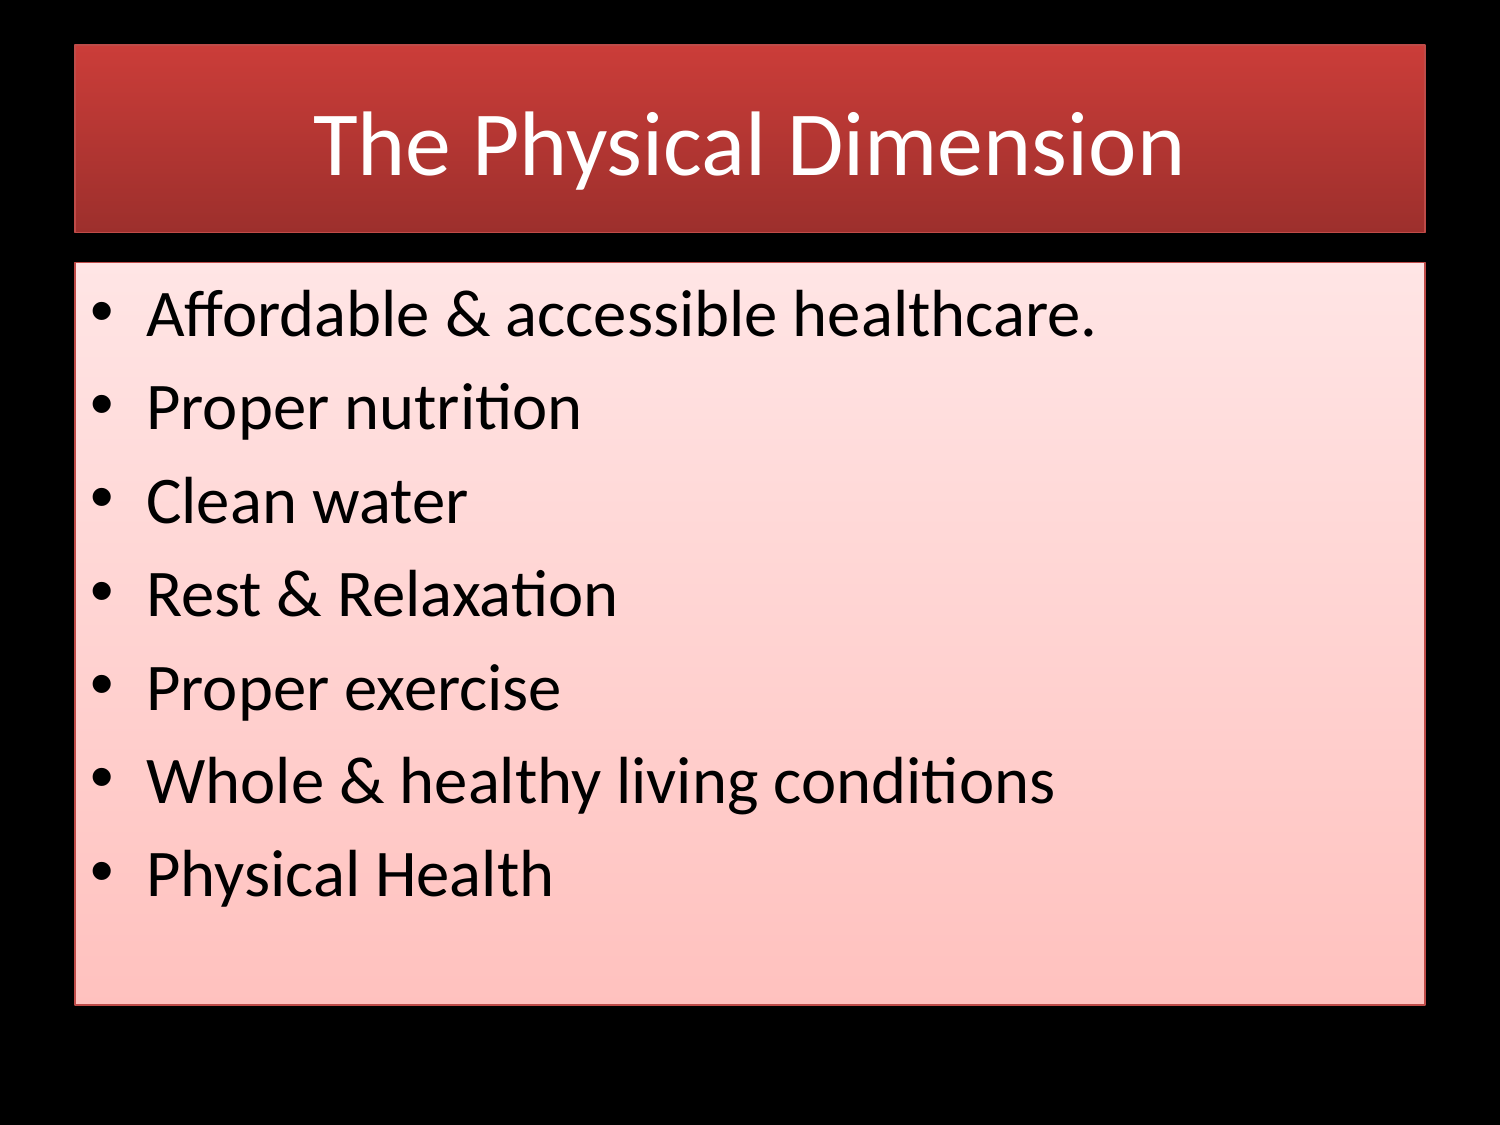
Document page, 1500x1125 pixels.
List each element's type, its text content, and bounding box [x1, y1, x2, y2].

list Affordable & accessible healthcare. Proper nutrition Clean water Rest & Relaxation Proper exercise Whole & healthy living conditions Physical Health [74, 262, 1426, 1006]
title The Physical Dimension [74, 44, 1426, 233]
